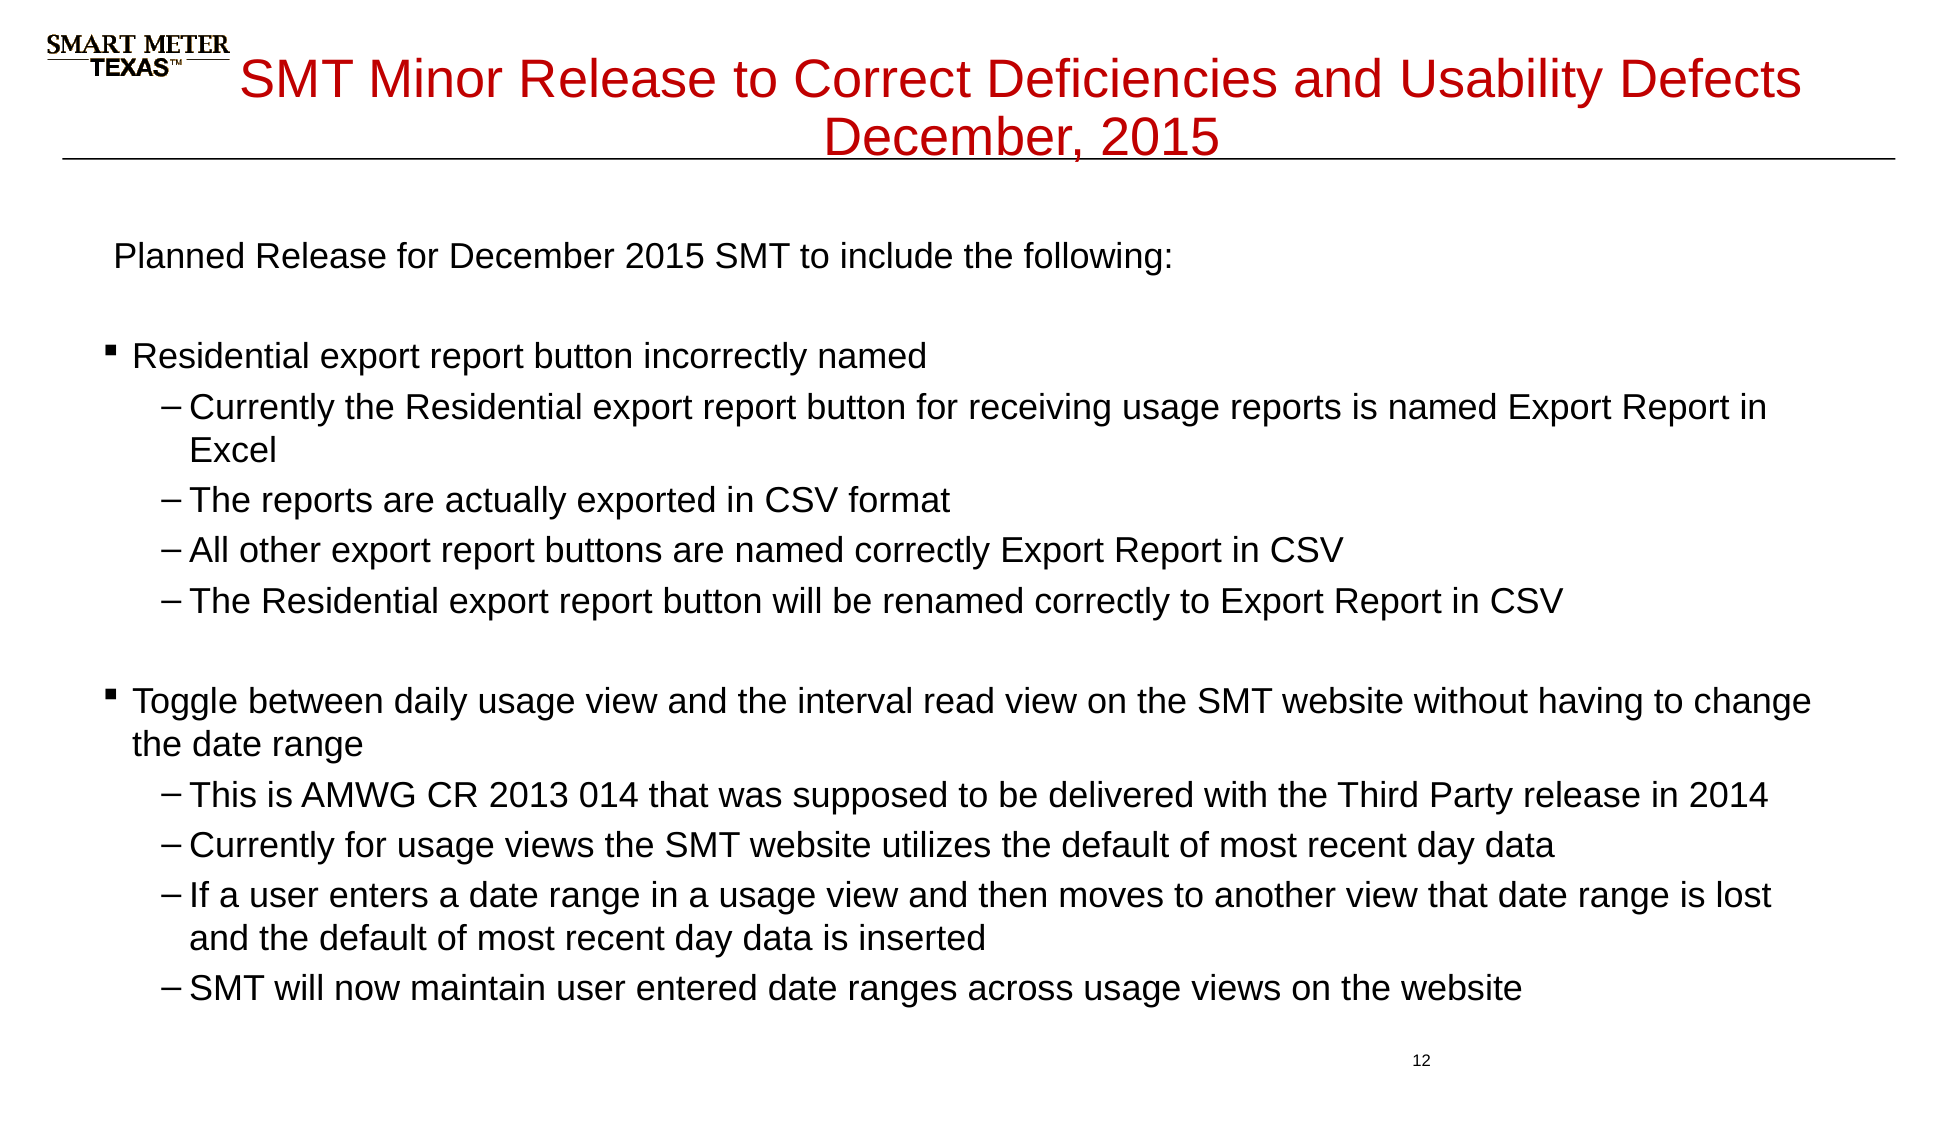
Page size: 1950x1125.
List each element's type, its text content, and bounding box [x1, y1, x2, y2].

slide_number 12 [1397, 1042, 1853, 1103]
list Planned Release for December 2015 SMT to include the following: Residential export report button incorrectly named Currently the Residential export report button for receiving usage reports is named Export Report in Excel The reports are actually exported in CSV format All other export report buttons are named correctly Export Report in CSV The Residential export report button will be renamed correctly to Export Report in CSV Toggle between daily usage view and the interval read view on the SMT website without having to change the date range This is AMWG CR 2013 014 that was supposed to be delivered with the Third Party release in 2014 Currently for usage views the SMT website utilizes the default of most recent day data If a user enters a date range in a usage view and then moves to another view that date range is lost and the default of most recent day data is inserted SMT will now maintain user entered date ranges across usage views on the website [87, 224, 1843, 1026]
picture [33, 24, 144, 84]
title SMT Minor Release to Correct Deficiencies and Usability Defects December, 2015 [144, 0, 1901, 176]
